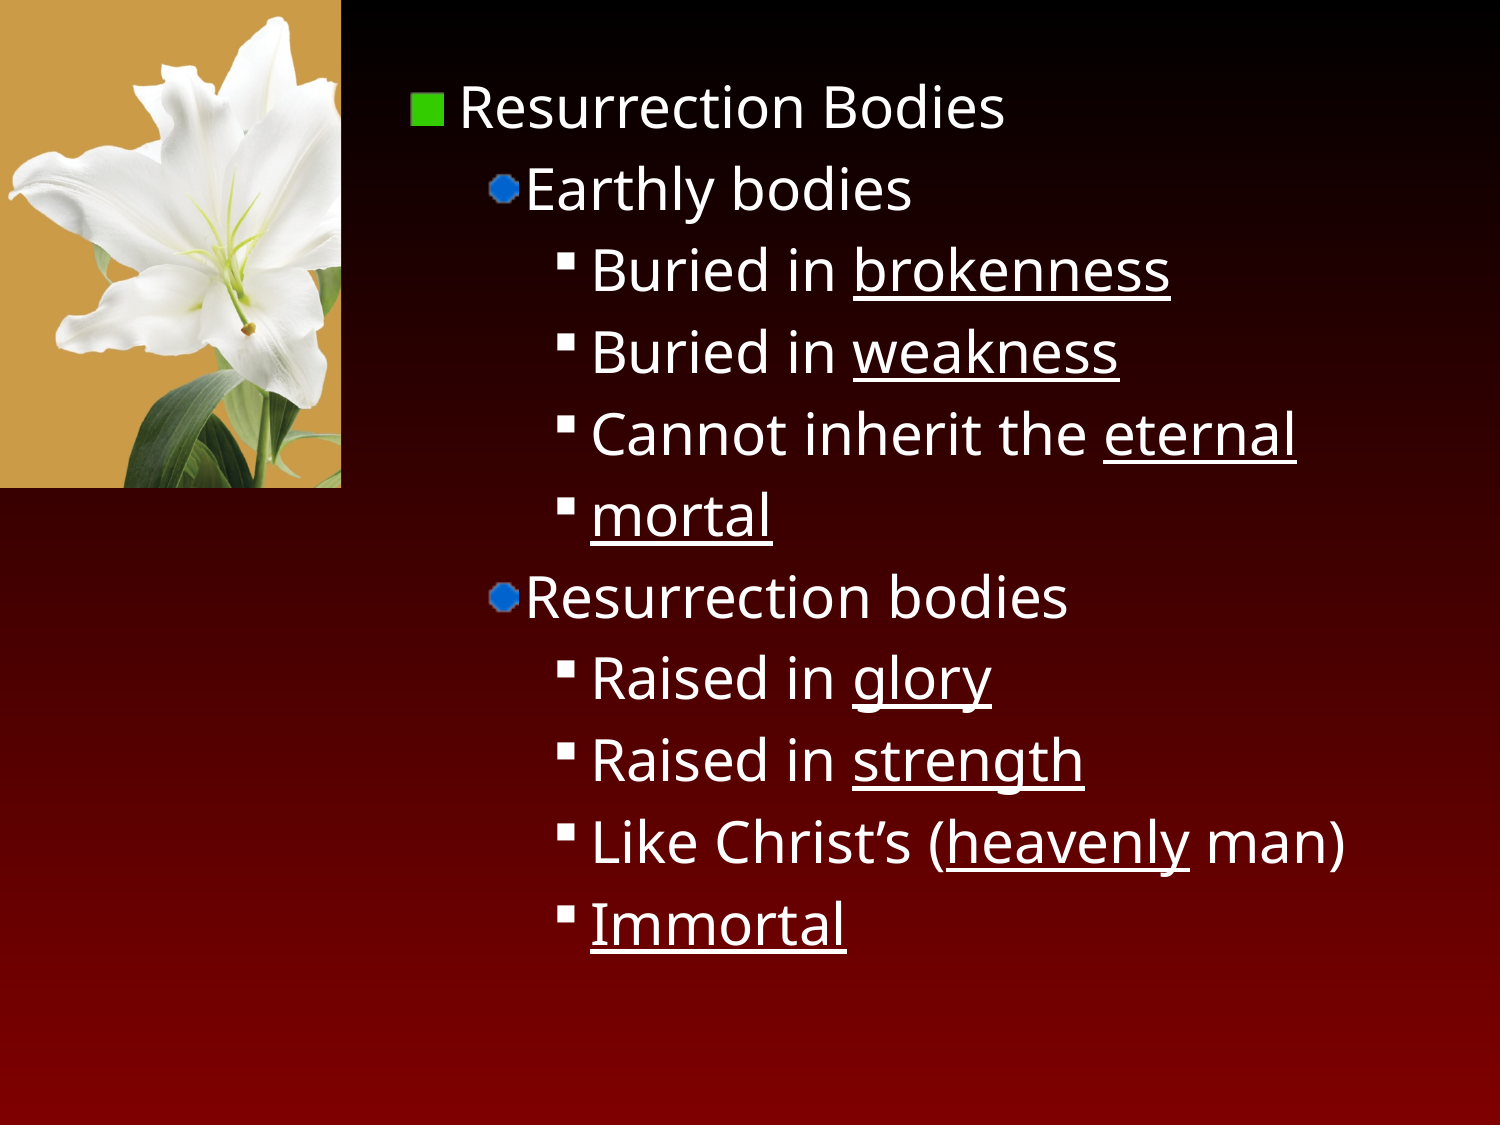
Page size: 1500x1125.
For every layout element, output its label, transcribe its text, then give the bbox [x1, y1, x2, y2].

picture [477, 574, 519, 616]
picture [0, 0, 342, 488]
picture [402, 84, 444, 126]
picture [477, 166, 519, 207]
list Resurrection Bodies Earthly bodies Buried in brokenness Buried in weakness Cannot inherit the eternal mortal Resurrection bodies Raised in glory Raised in strength Like Christ’s (heavenly man) Immortal [387, 62, 1450, 1075]
